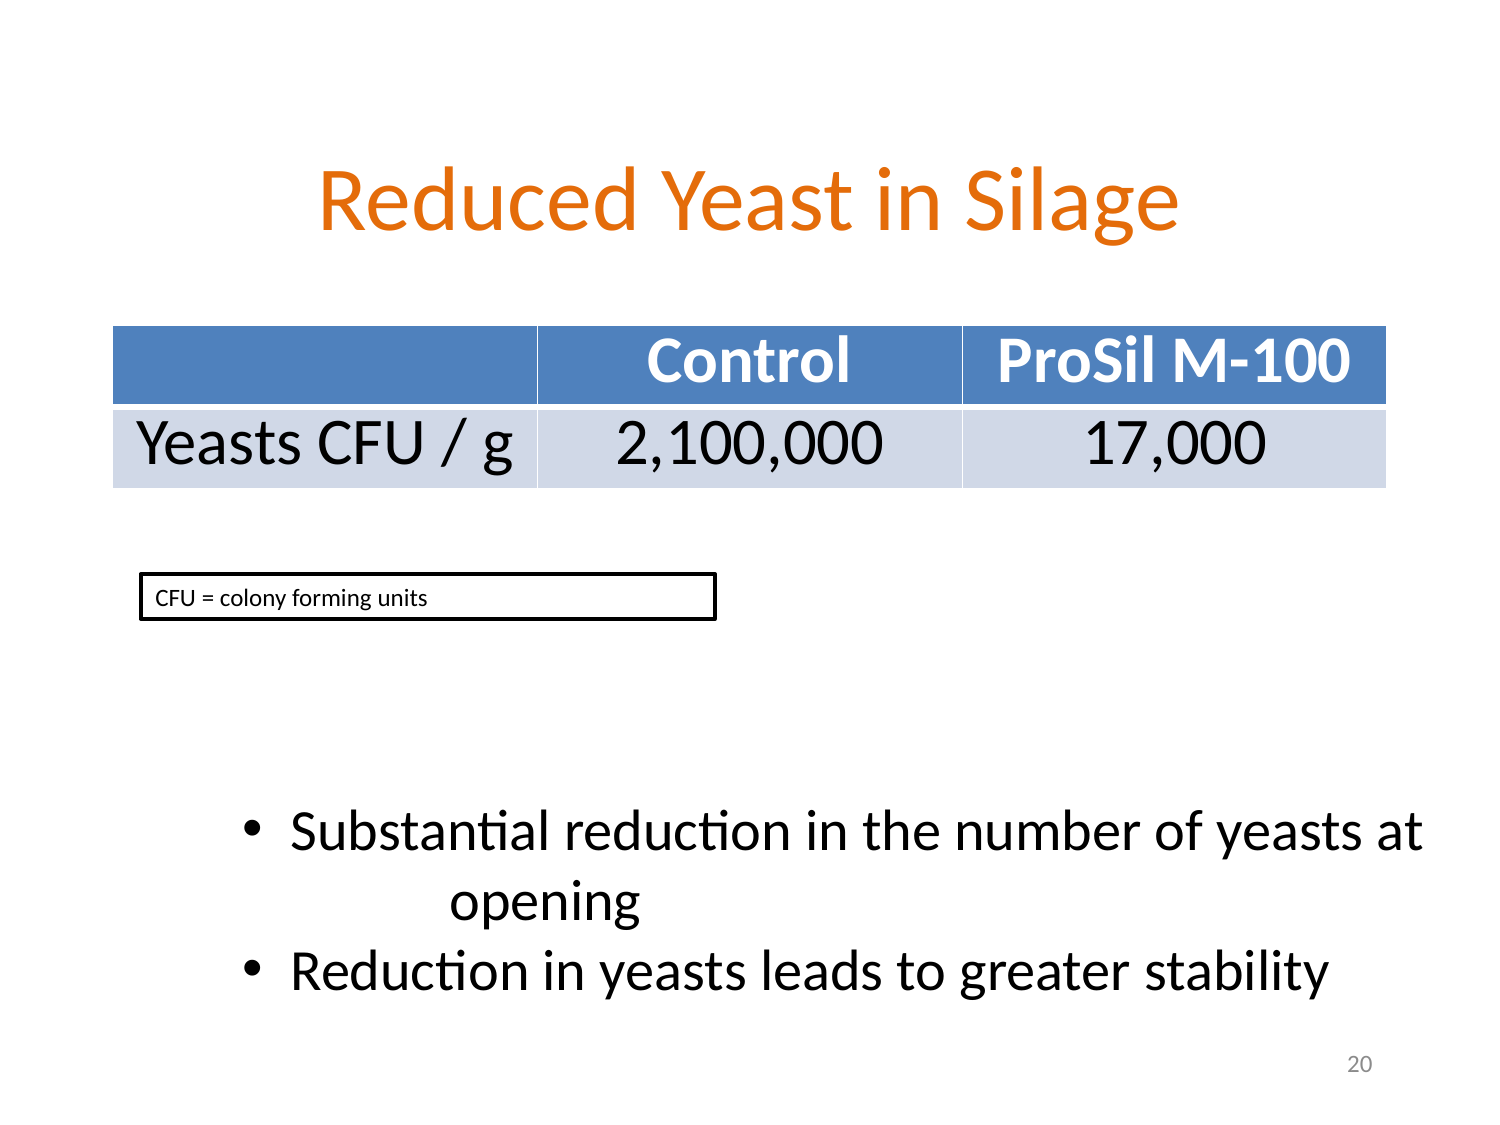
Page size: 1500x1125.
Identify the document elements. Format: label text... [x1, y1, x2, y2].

table_header ProSil M-100 [963, 326, 1386, 404]
text_box Substantial reduction in the number of yeasts at opening Reduction in yeasts leads to greater stability [152, 714, 1442, 1125]
title Reduced Yeast in Silage [112, 99, 1388, 288]
table_header Control [538, 326, 962, 404]
text_box CFU = colony forming units [139, 572, 717, 621]
table_cell 17,000 [963, 410, 1386, 488]
slide_number 20 [1074, 1025, 1388, 1100]
table_cell Yeasts CFU / g [113, 410, 537, 488]
table_header [113, 326, 537, 404]
table_cell 2,100,000 [538, 410, 962, 488]
